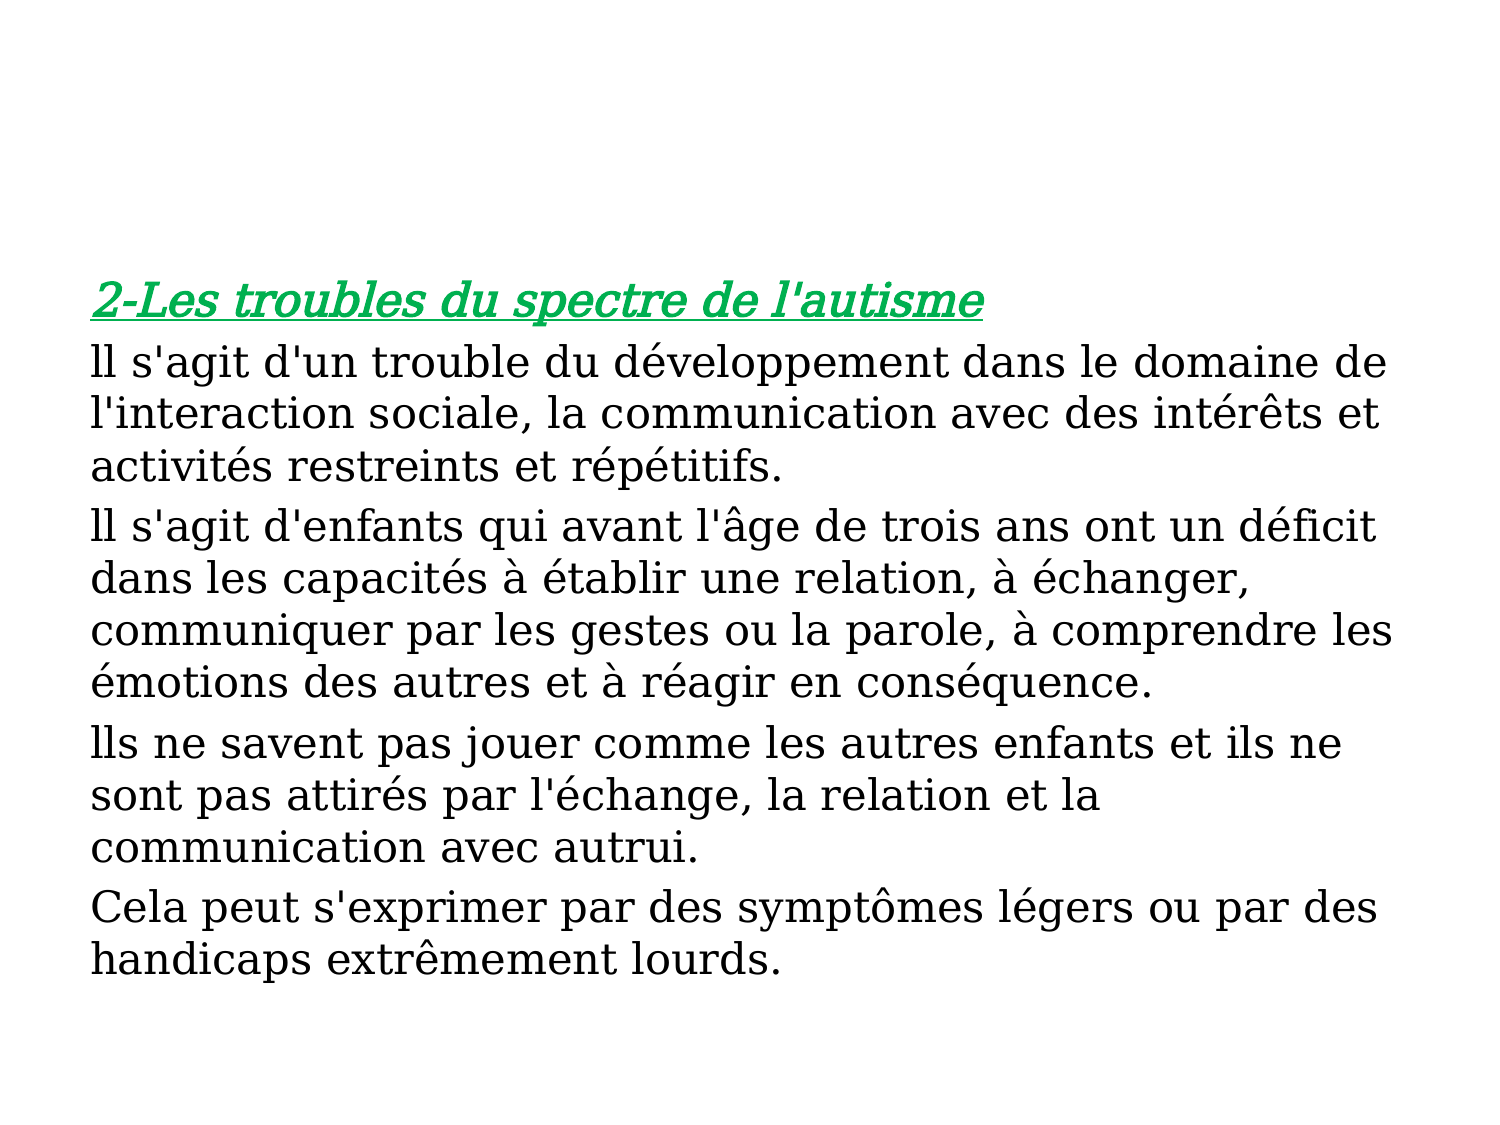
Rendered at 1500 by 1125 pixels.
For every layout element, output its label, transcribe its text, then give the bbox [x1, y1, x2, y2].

list 2-Les troubles du spectre de l'autisme ll s'agit d'un trouble du développement dans le domaine de l'interaction sociale, la communication avec des intérêts et activités restreints et répétitifs. ll s'agit d'enfants qui avant l'âge de trois ans ont un déficit dans les capacités à établir une relation, à échanger, communiquer par les gestes ou la parole, à comprendre les émotions des autres et à réagir en conséquence. lls ne savent pas jouer comme les autres enfants et ils ne sont pas attirés par l'échange, la relation et la communication avec autrui. Cela peut s'exprimer par des symptômes légers ou par des handicaps extrêmement lourds. [75, 262, 1425, 1005]
